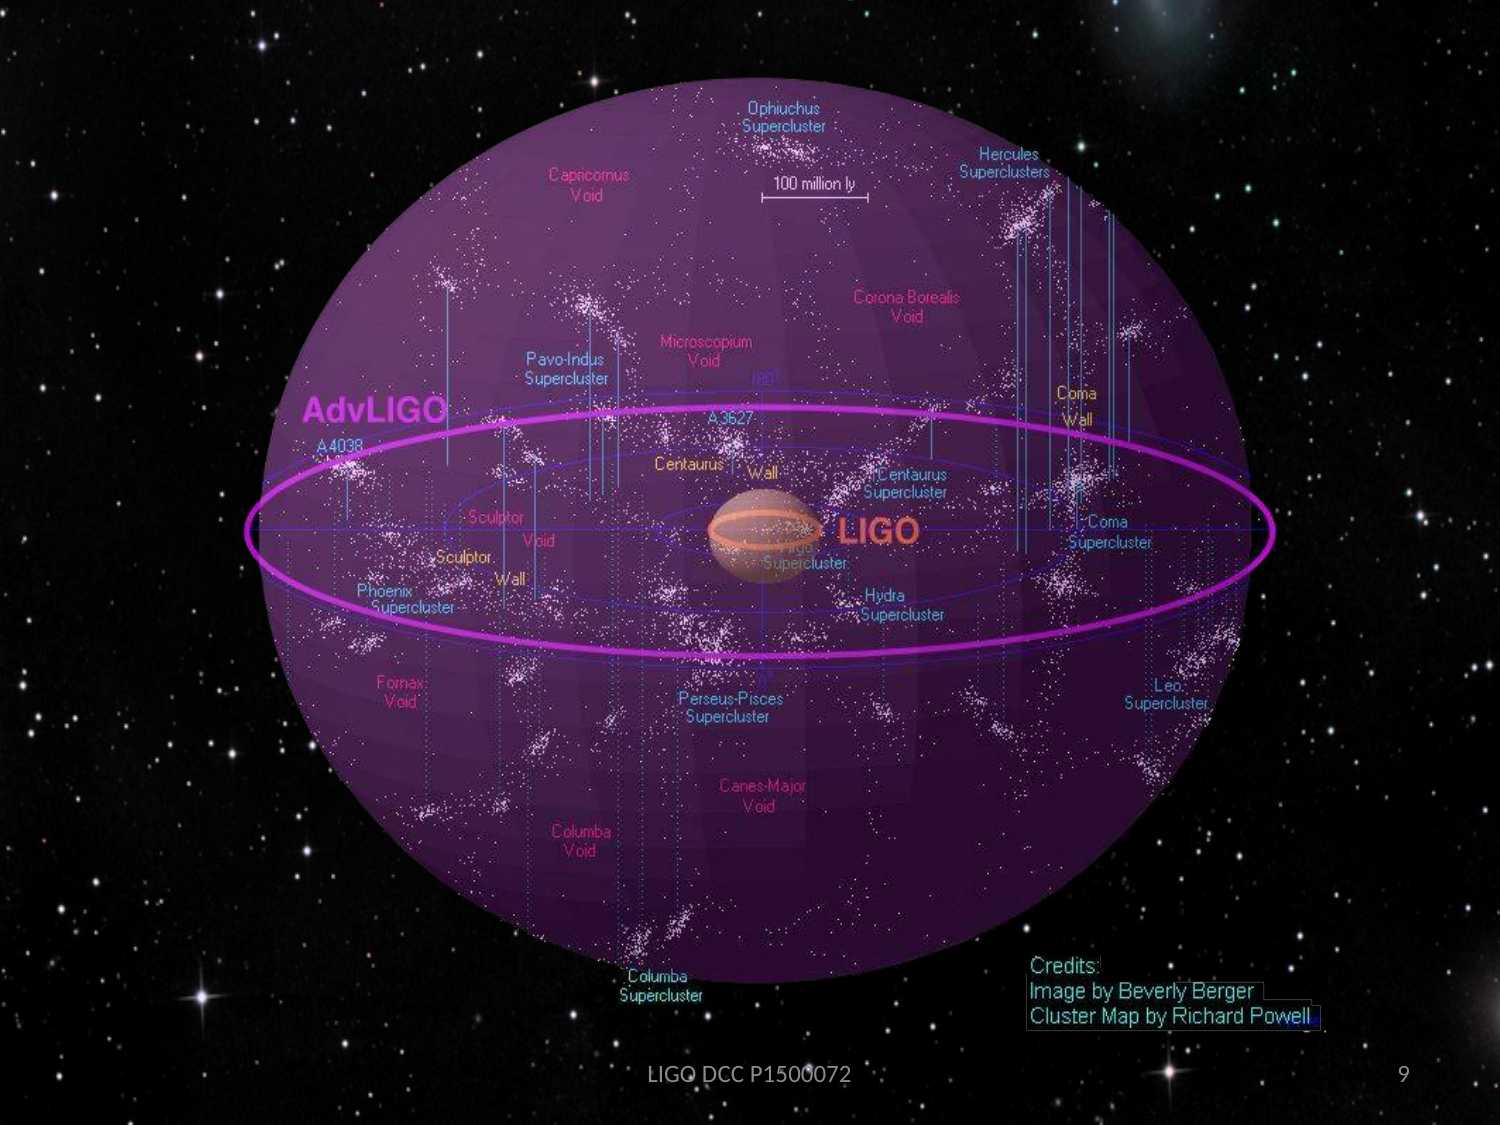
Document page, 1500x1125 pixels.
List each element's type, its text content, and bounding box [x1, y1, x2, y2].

footer LIGO DCC P1500072 [512, 1042, 988, 1103]
slide_number 9 [1074, 1042, 1425, 1103]
picture [0, 0, 1500, 1125]
